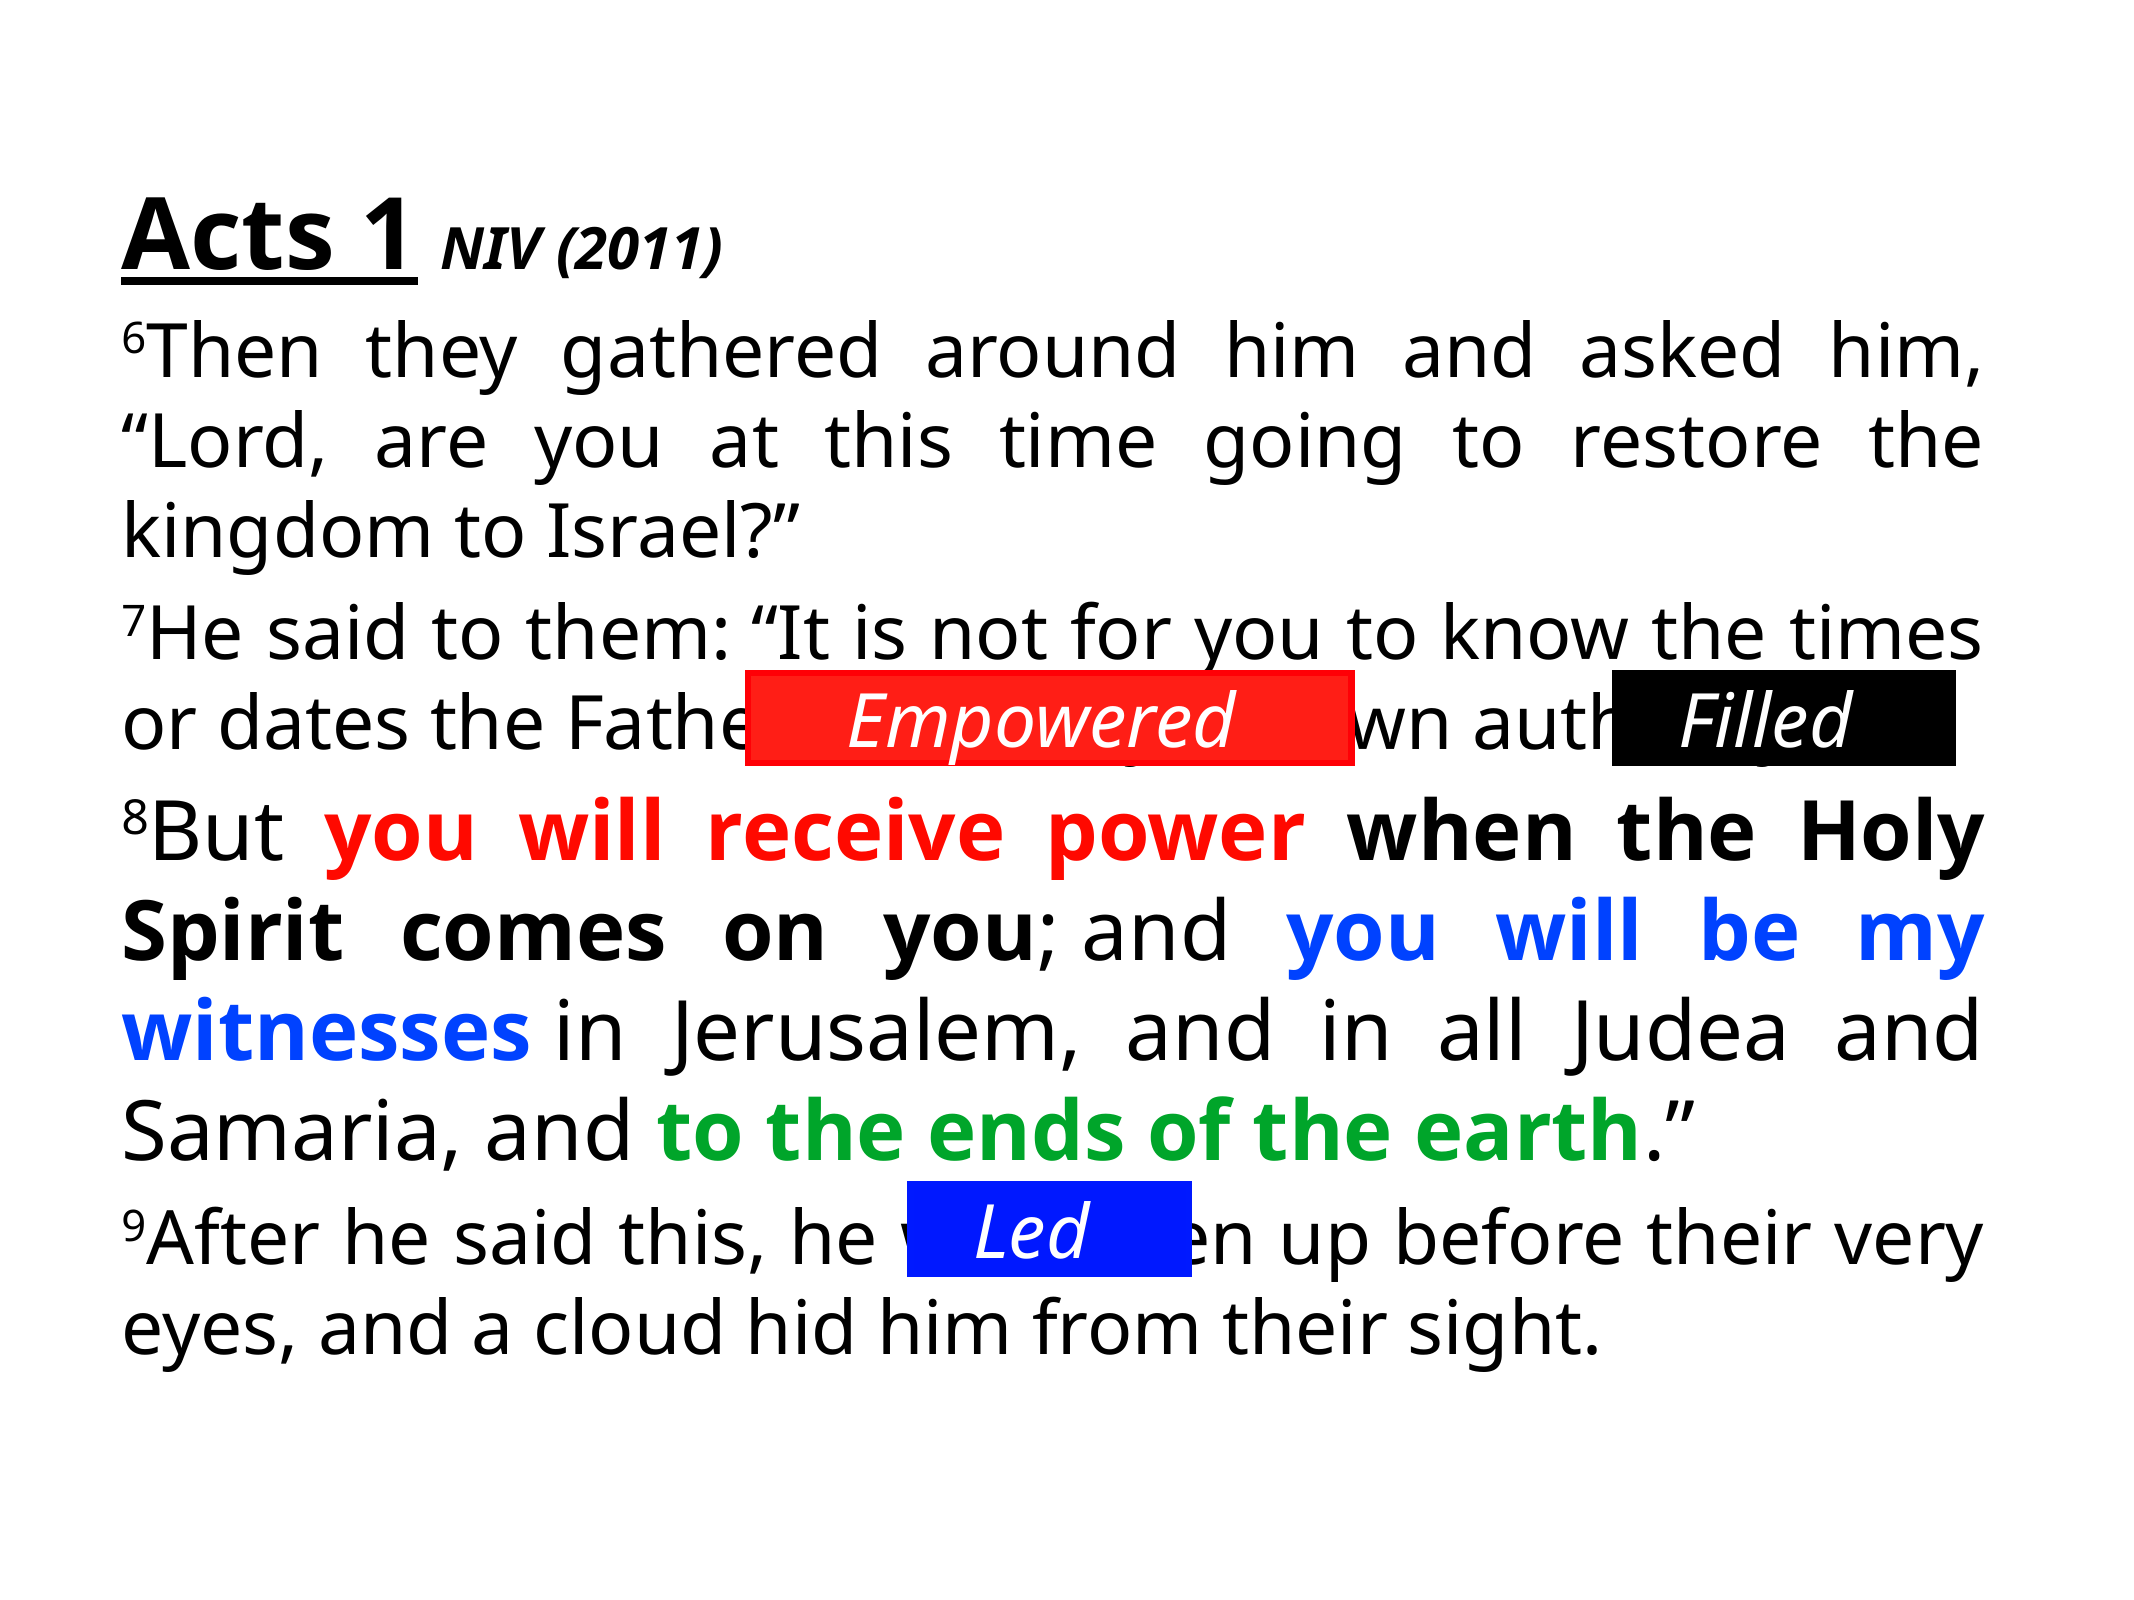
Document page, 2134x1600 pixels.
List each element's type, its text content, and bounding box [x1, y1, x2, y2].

text_box Empowered [747, 672, 1352, 763]
text_box Filled [1614, 672, 1953, 763]
text_box Led [910, 1183, 1189, 1274]
text_box Acts 1 NIV (2011) 6Then they gathered around him and asked him, “Lord, are you at this time going to restore the kingdom to Israel?” 7He said to them: “It is not for you to know the times or dates the Father has set by his own authority. 8But you will receive power when the Holy Spirit comes on you; and you will be my witnesses in Jerusalem, and in all Judea and Samaria, and to the ends of the earth.” 9After he said this, he was taken up before their very eyes, and a cloud hid him from their sight. [113, 161, 2134, 1378]
